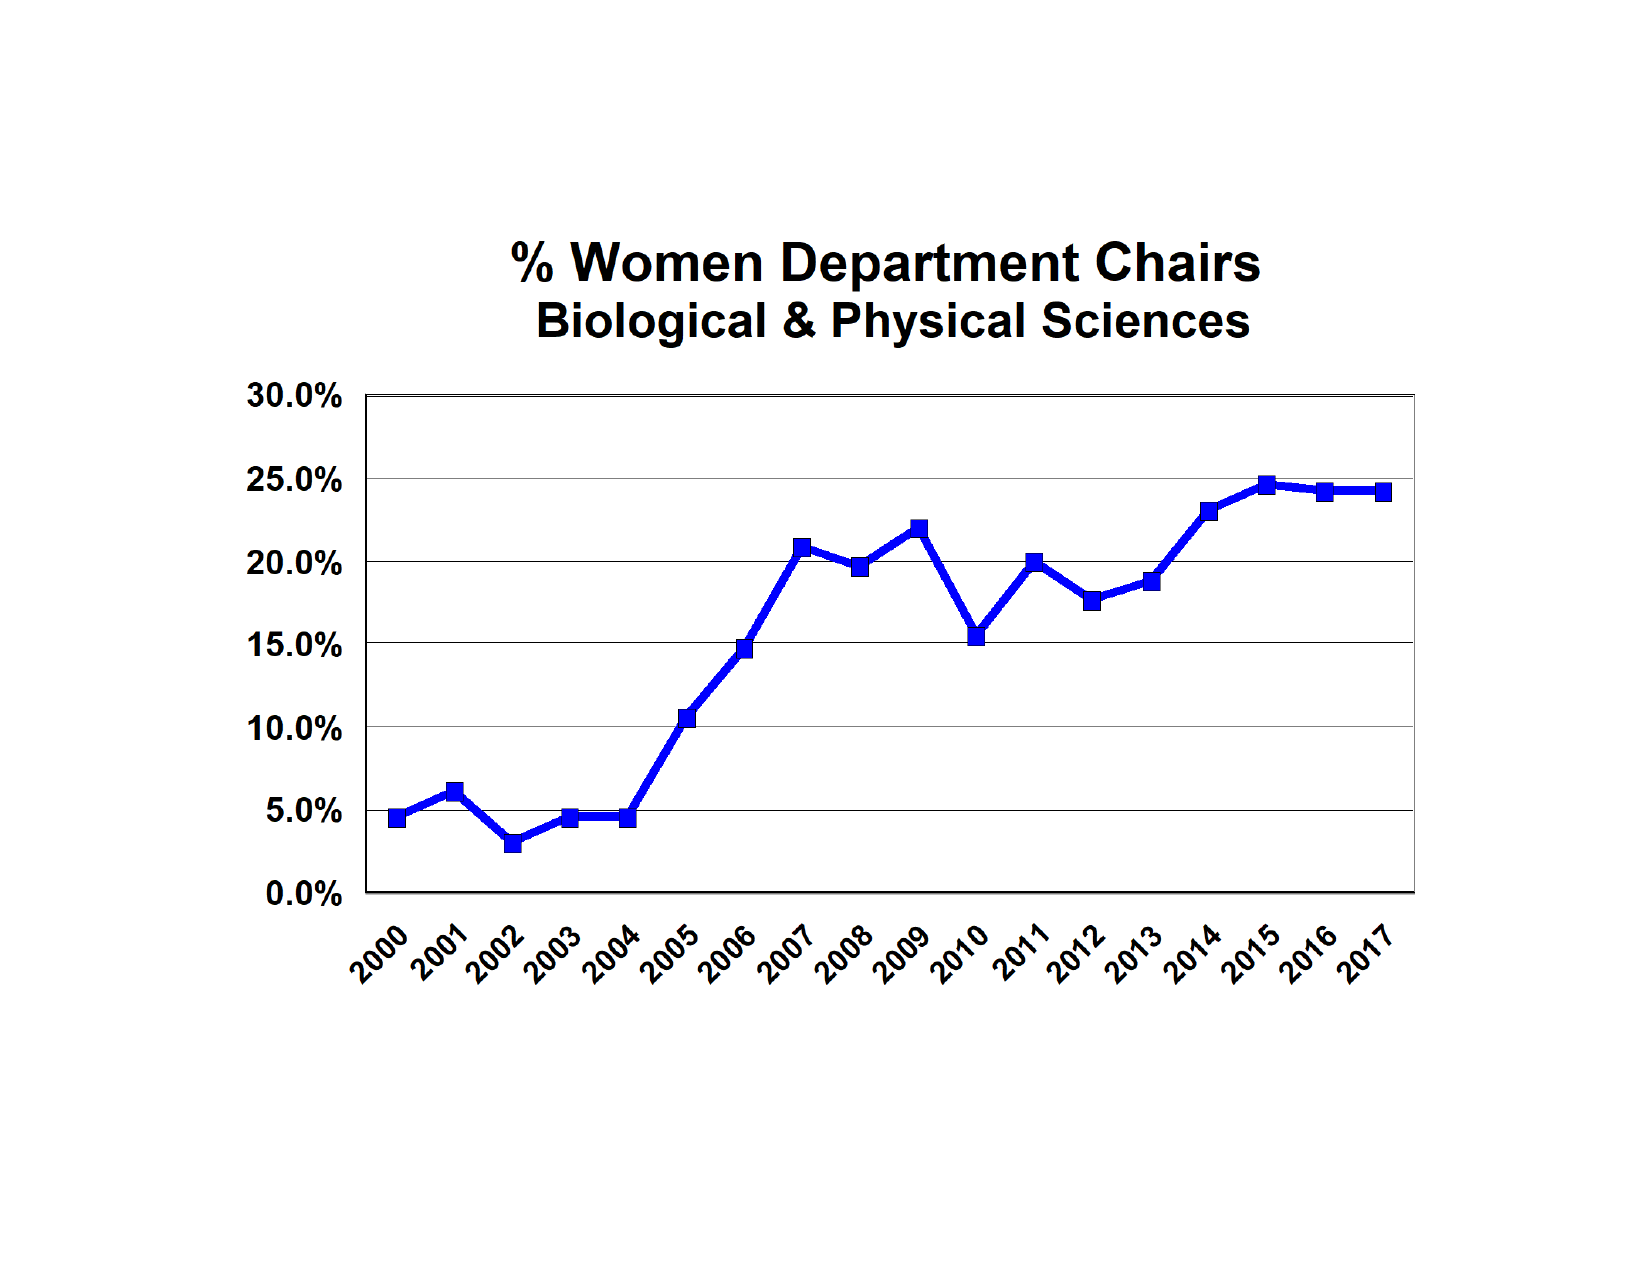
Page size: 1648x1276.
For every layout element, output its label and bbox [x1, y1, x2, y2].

picture [220, 200, 1455, 999]
